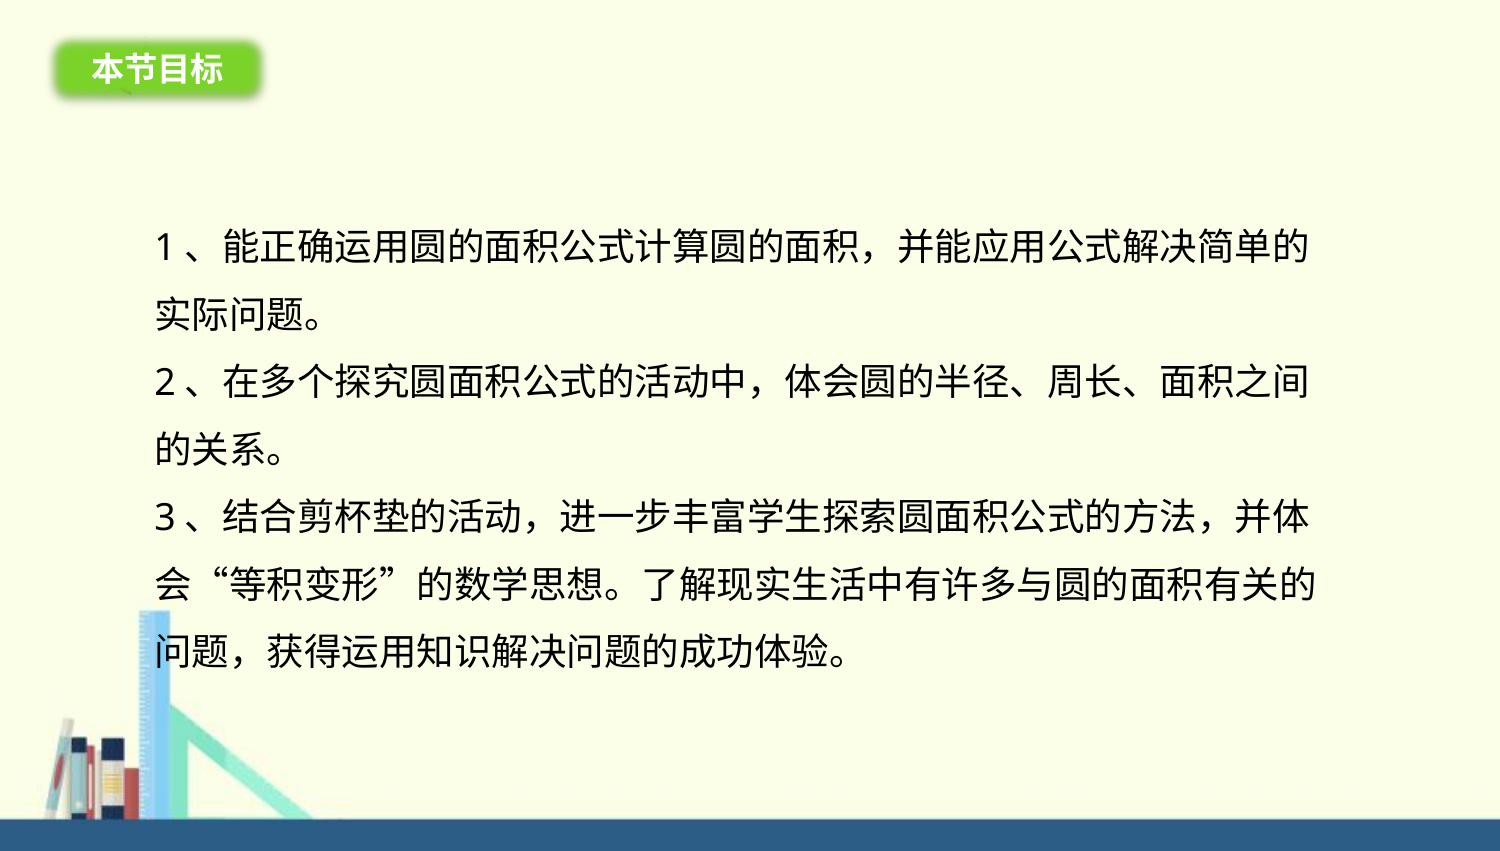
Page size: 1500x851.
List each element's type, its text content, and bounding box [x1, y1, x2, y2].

picture [0, 0, 1500, 851]
text_box 本节目标 [65, 51, 251, 87]
text_box 1、能正确运用圆的面积公式计算圆的面积，并能应用公式解决简单的实际问题。 2、在多个探究圆面积公式的活动中，体会圆的半径、周长、面积之间的关系。 3、结合剪杯垫的活动，进一步丰富学生探索圆面积公式的方法，并体会“等积变形”的数学思想。了解现实生活中有许多与圆的面积有关的问题，获得运用知识解决问题的成功体验。 [139, 193, 1361, 681]
